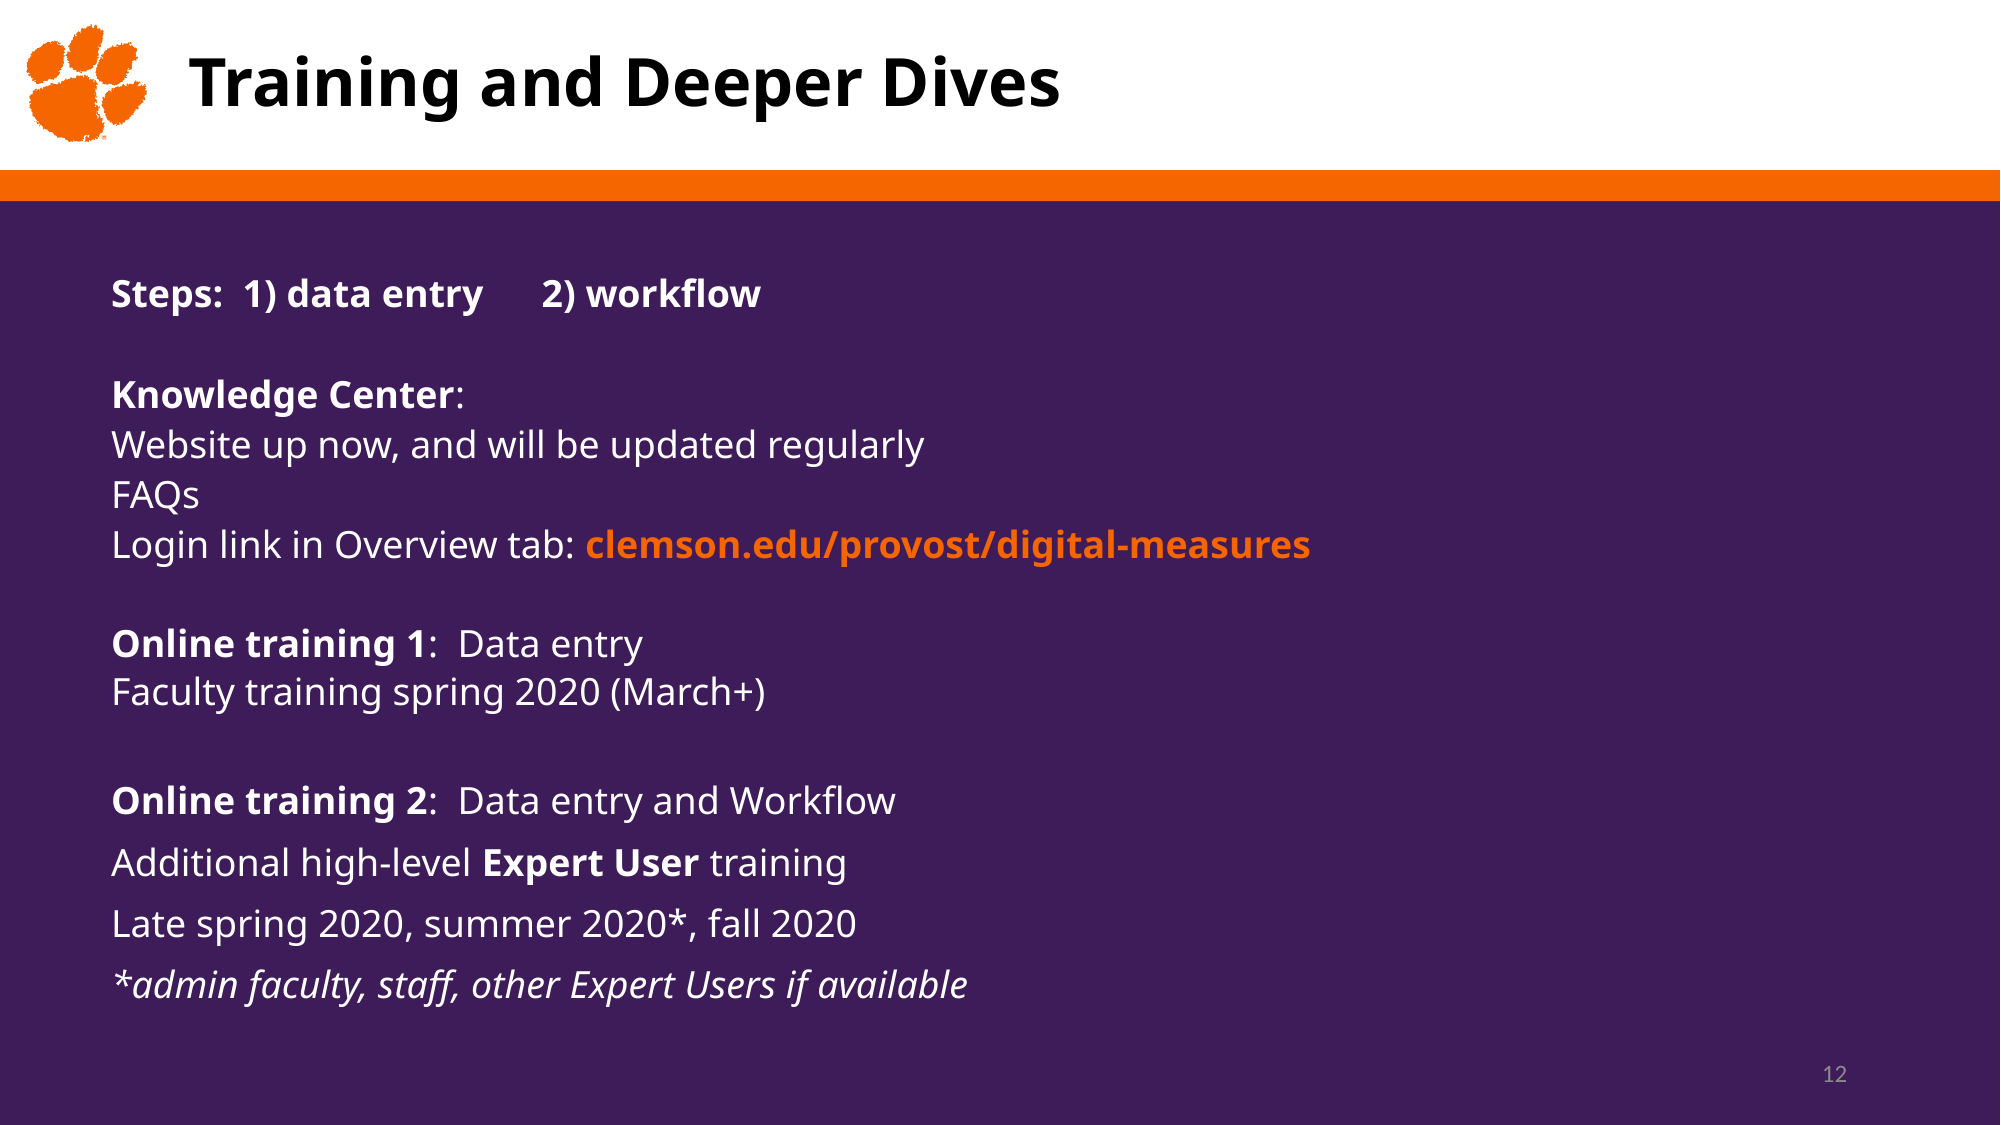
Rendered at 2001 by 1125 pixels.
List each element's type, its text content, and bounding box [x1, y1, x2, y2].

text_box Steps: 1) data entry 2) workflow Knowledge Center: Website up now, and will be updated regularly FAQs Login link in Overview tab: clemson.edu/provost/digital-measures Online training 1: Data entry Faculty training spring 2020 (March+) Online training 2: Data entry and Workflow Additional high-level Expert User training Late spring 2020, summer 2020*, fall 2020 *admin faculty, staff, other Expert Users if available [109, 264, 1574, 1007]
text_box [0, 171, 2000, 202]
slide_number 12 [1412, 1042, 1863, 1103]
text_box [0, 0, 2000, 171]
text_box Training and Deeper Dives [173, 32, 1686, 128]
picture [26, 24, 147, 142]
